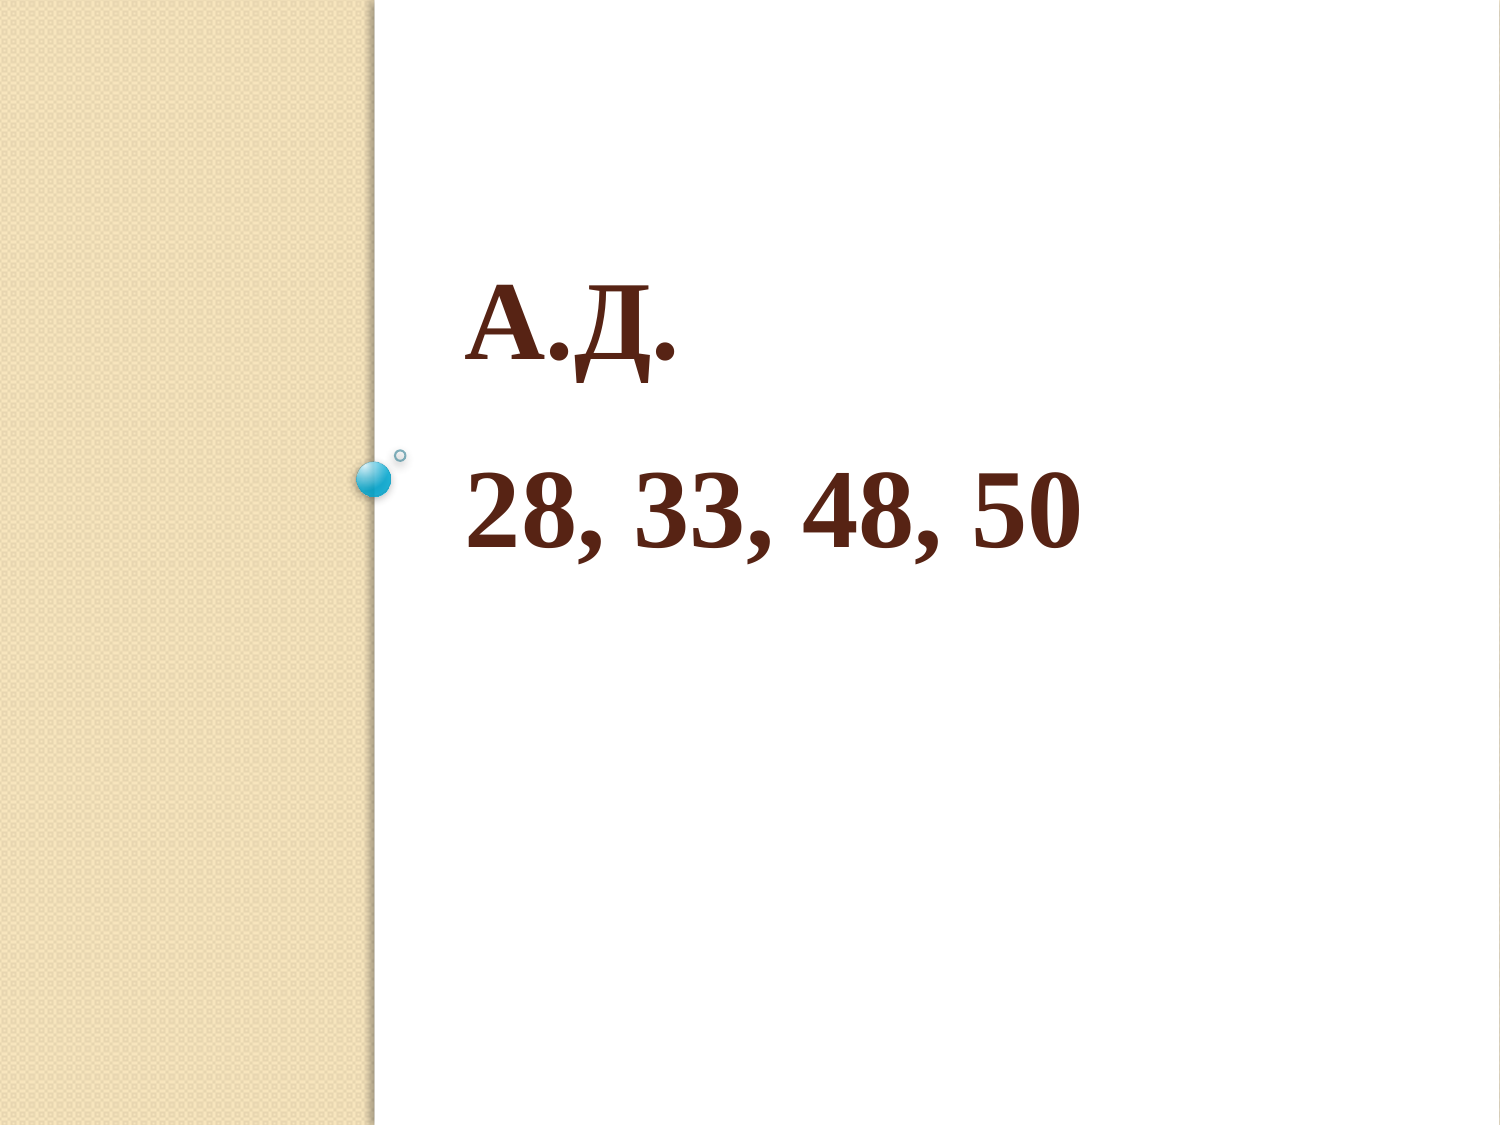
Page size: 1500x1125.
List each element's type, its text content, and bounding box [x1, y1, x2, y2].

title А.Д. 28, 33, 48, 50 [450, 281, 1500, 657]
